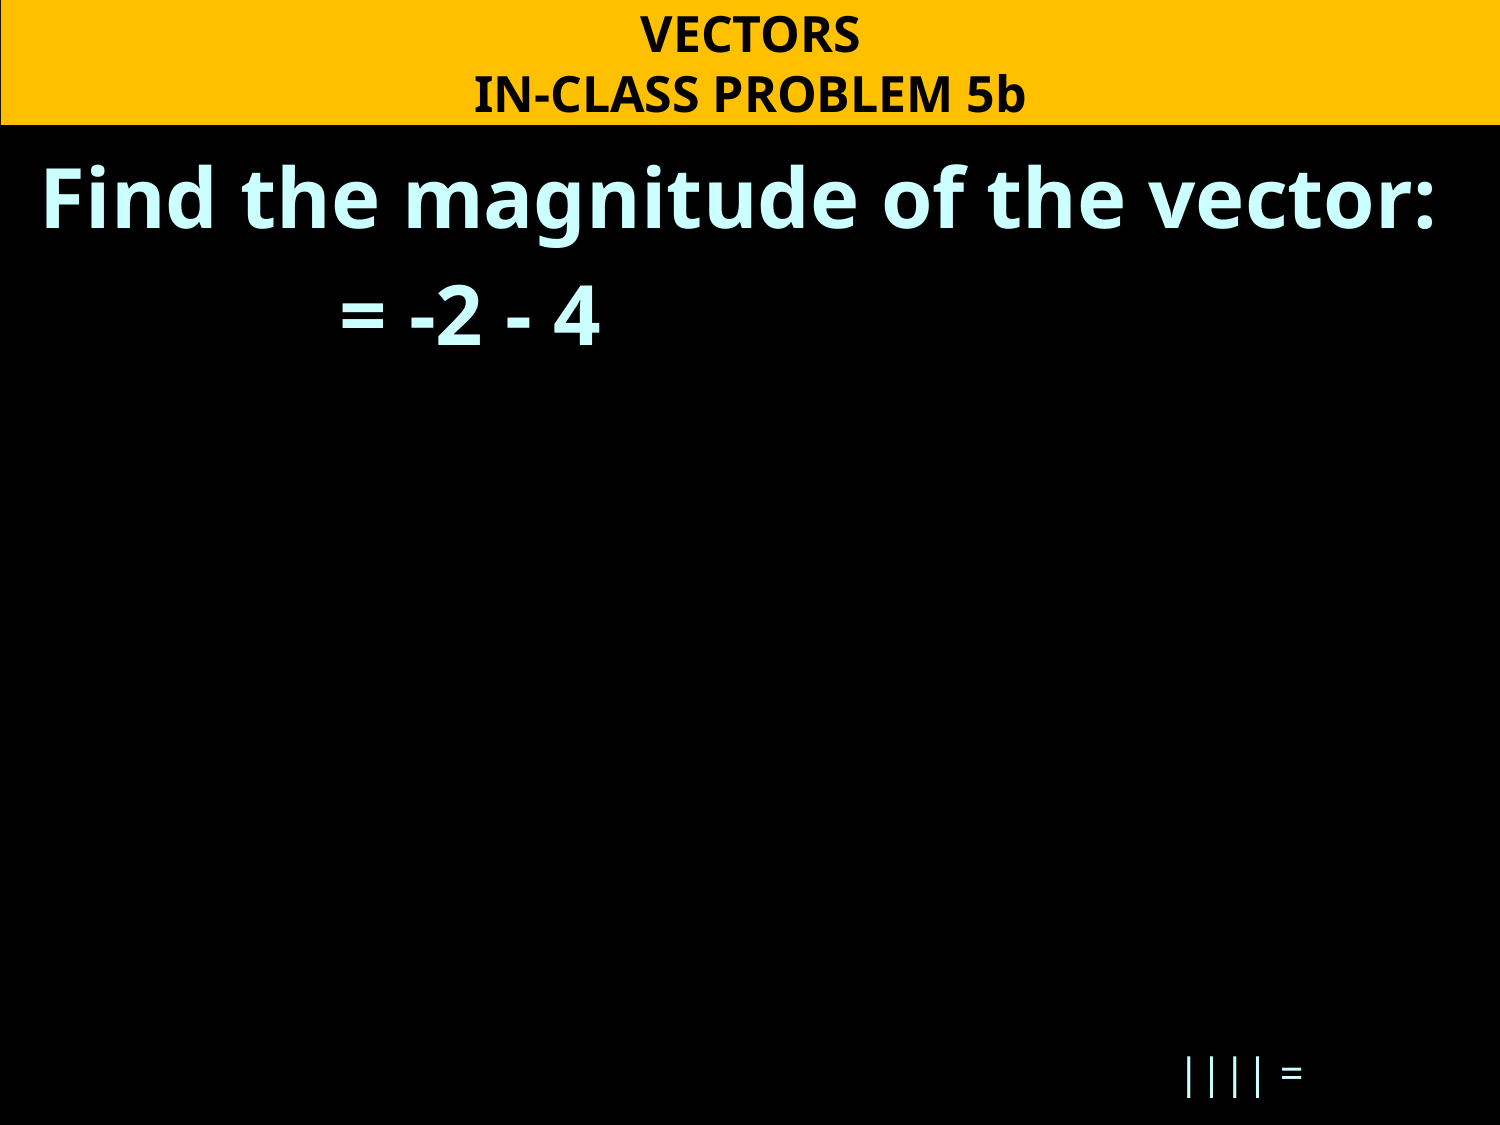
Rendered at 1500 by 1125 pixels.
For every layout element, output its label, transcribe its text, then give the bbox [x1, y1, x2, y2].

text_box VECTORS IN-CLASS PROBLEM 5b [0, 0, 1500, 125]
